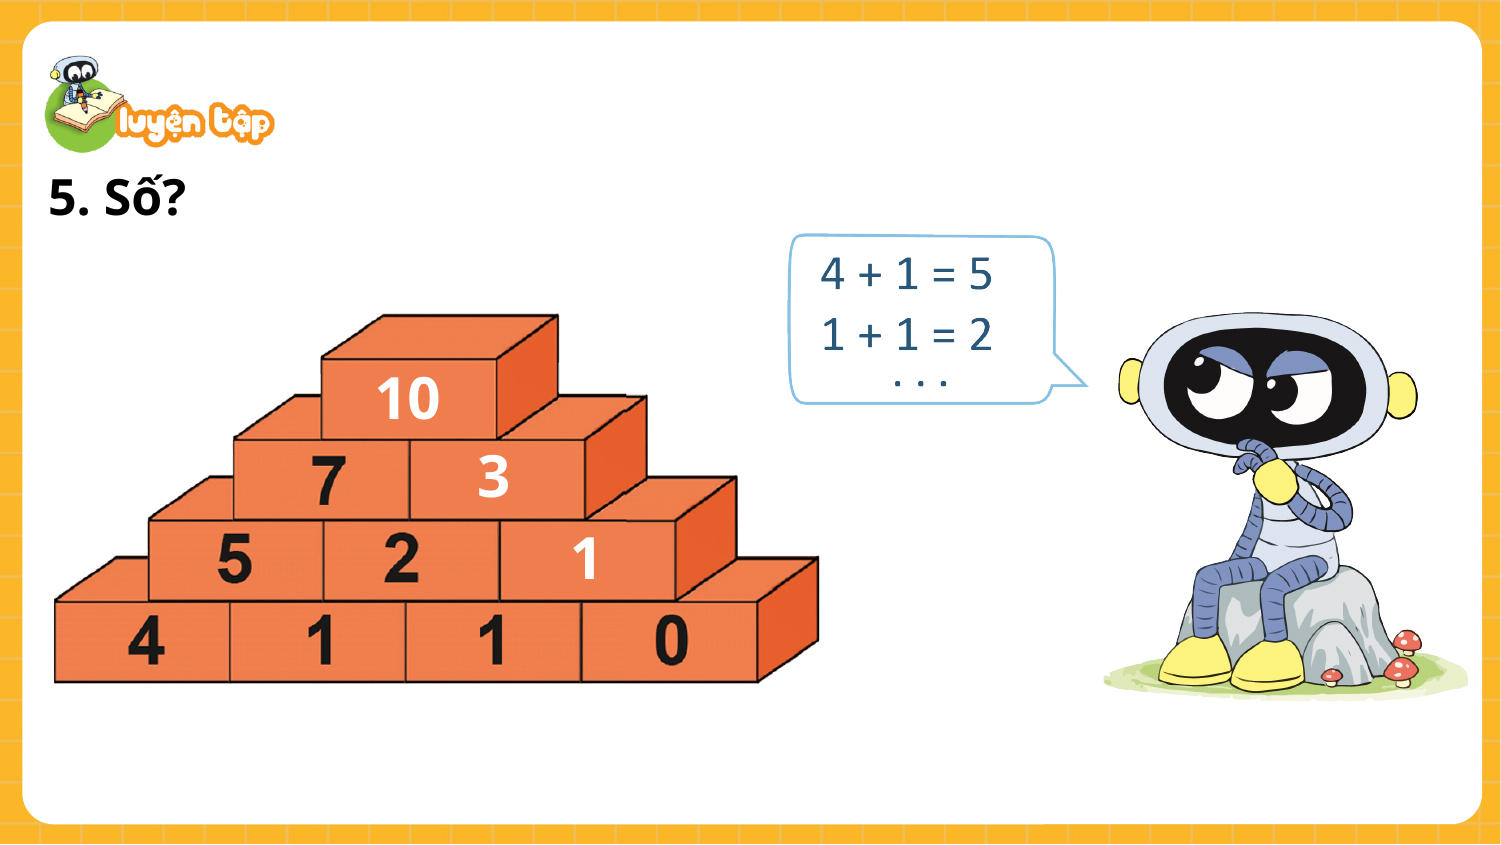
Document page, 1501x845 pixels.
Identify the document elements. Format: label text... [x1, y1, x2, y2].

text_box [328, 354, 492, 440]
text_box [327, 343, 491, 450]
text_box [504, 513, 668, 600]
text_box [412, 432, 576, 518]
text_box 5. Số? [33, 164, 244, 233]
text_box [411, 440, 503, 530]
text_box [576, 505, 667, 513]
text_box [492, 423, 574, 432]
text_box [503, 518, 667, 612]
picture [0, 0, 1501, 844]
